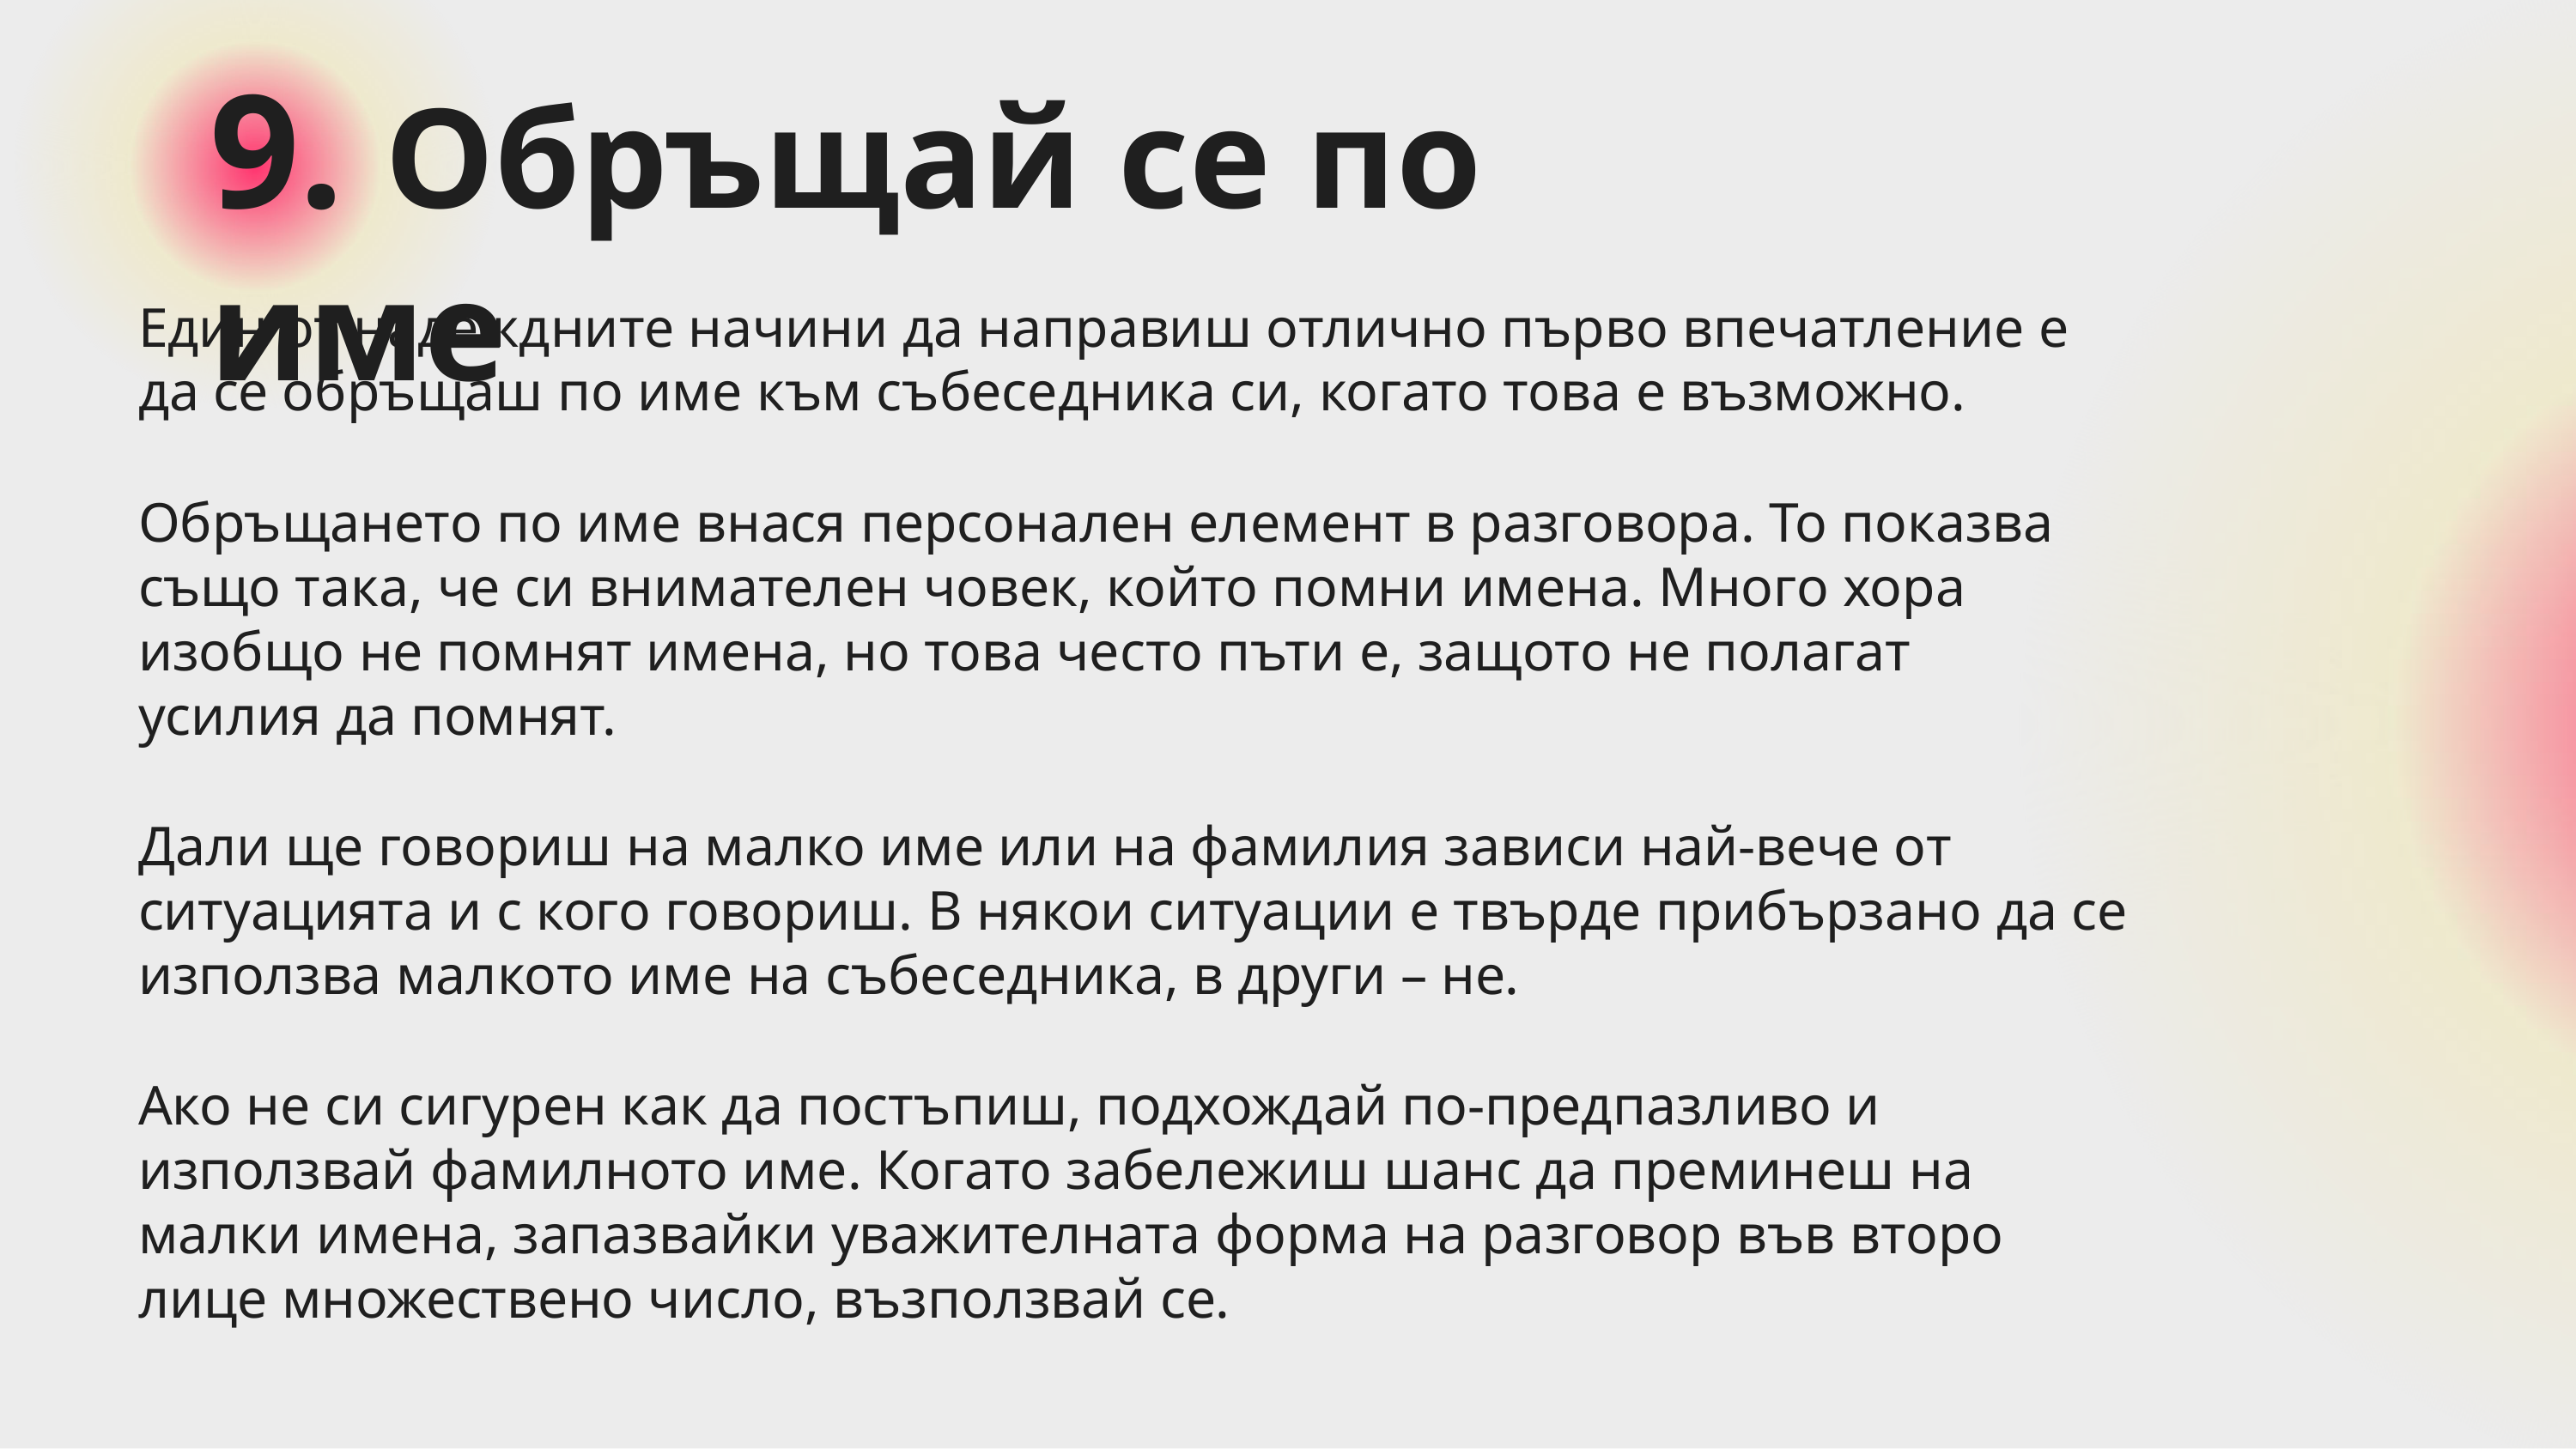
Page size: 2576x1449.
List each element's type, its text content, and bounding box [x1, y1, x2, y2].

picture [2018, 0, 2576, 1449]
text_box Един от надеждните начини да направиш отлично първо впечатление е да се обръщаш по име към събеседника си, когато това е възможно. Обръщането по име внася персонален елемент в разговора. То показва също така, че си внимателен човек, който помни имена. Много хора изобщо не помнят имена, но това често пъти е, защото не полагат усилия да помнят. Дали ще говориш на малко име или на фамилия зависи най-вече от ситуацията и с кого говориш. В някои ситуации е твърде прибързано да се използва малкото име на събеседника, в други – не. Ако не си сигурен как да постъпиш, подхождай по-предпазливо и използвай фамилното име. Когато забележиш шанс да преминеш на малки имена, запазвайки уважителната форма на разговор във второ лице множествено число, възползвай се. [137, 291, 2014, 1329]
title 9. Обръщай се по име [501, 70, 1722, 409]
picture [13, 0, 497, 409]
